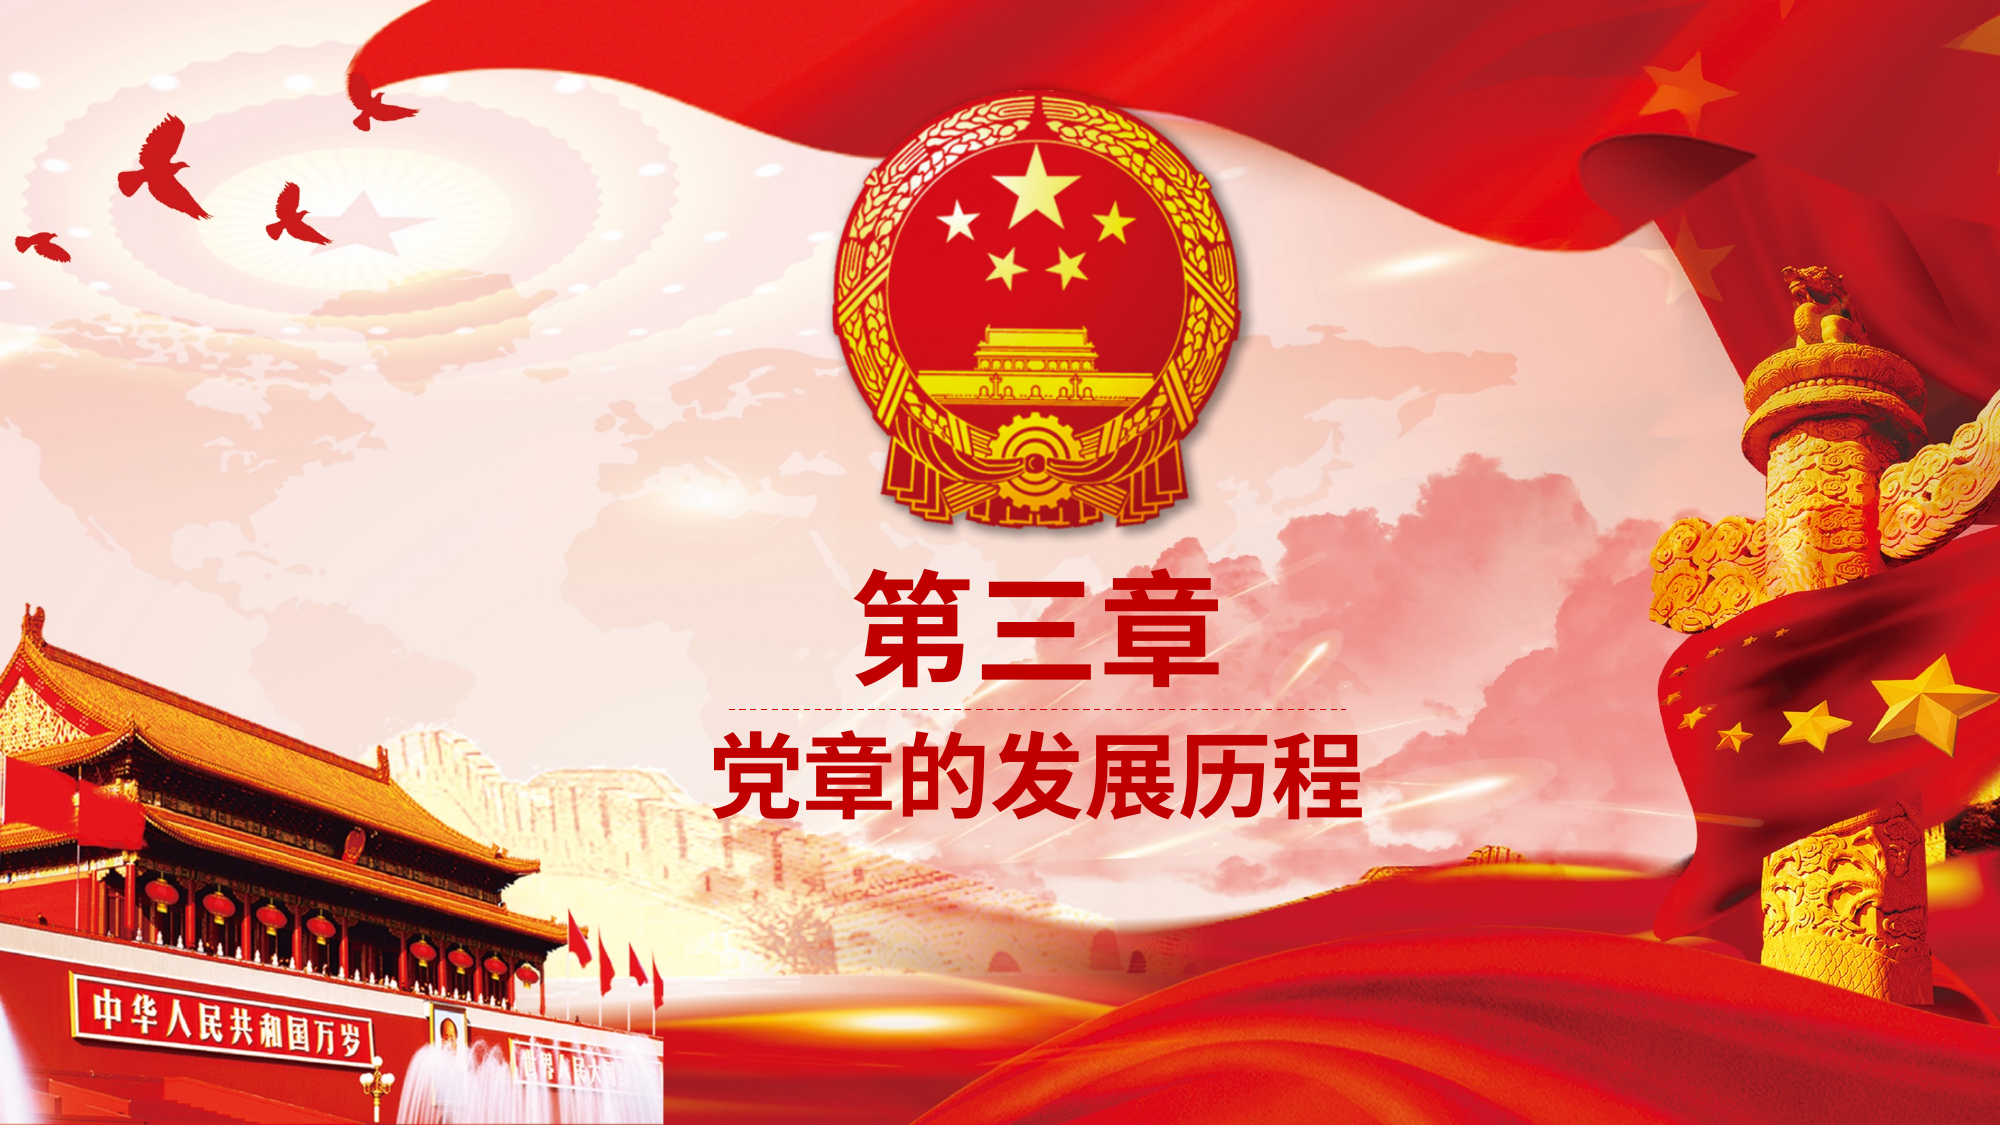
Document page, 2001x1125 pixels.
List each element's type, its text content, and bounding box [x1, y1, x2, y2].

text_box 第三章 [775, 544, 1299, 709]
picture [0, 0, 2000, 1125]
text_box 党章的发展历程 [369, 710, 1705, 838]
